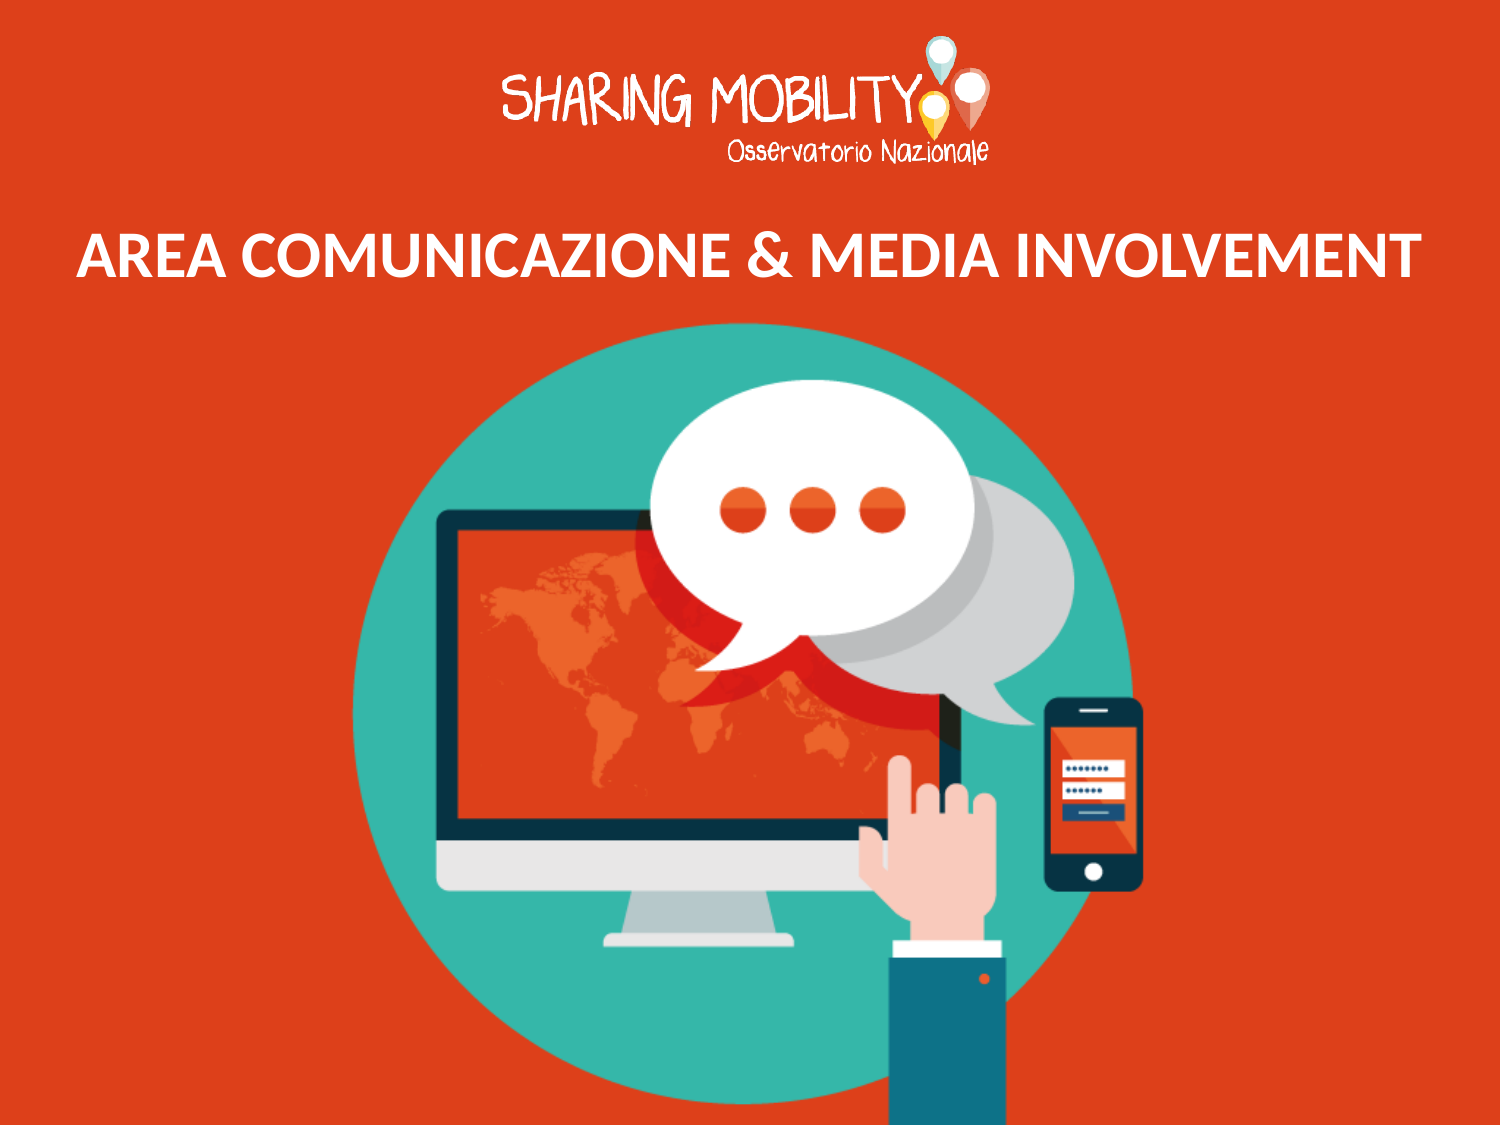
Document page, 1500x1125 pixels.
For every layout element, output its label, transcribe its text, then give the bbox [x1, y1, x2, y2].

picture [0, 0, 1500, 231]
text_box AREA COMUNICAZIONE & MEDIA INVOLVEMENT [0, 203, 1500, 299]
picture [0, 299, 1500, 1125]
